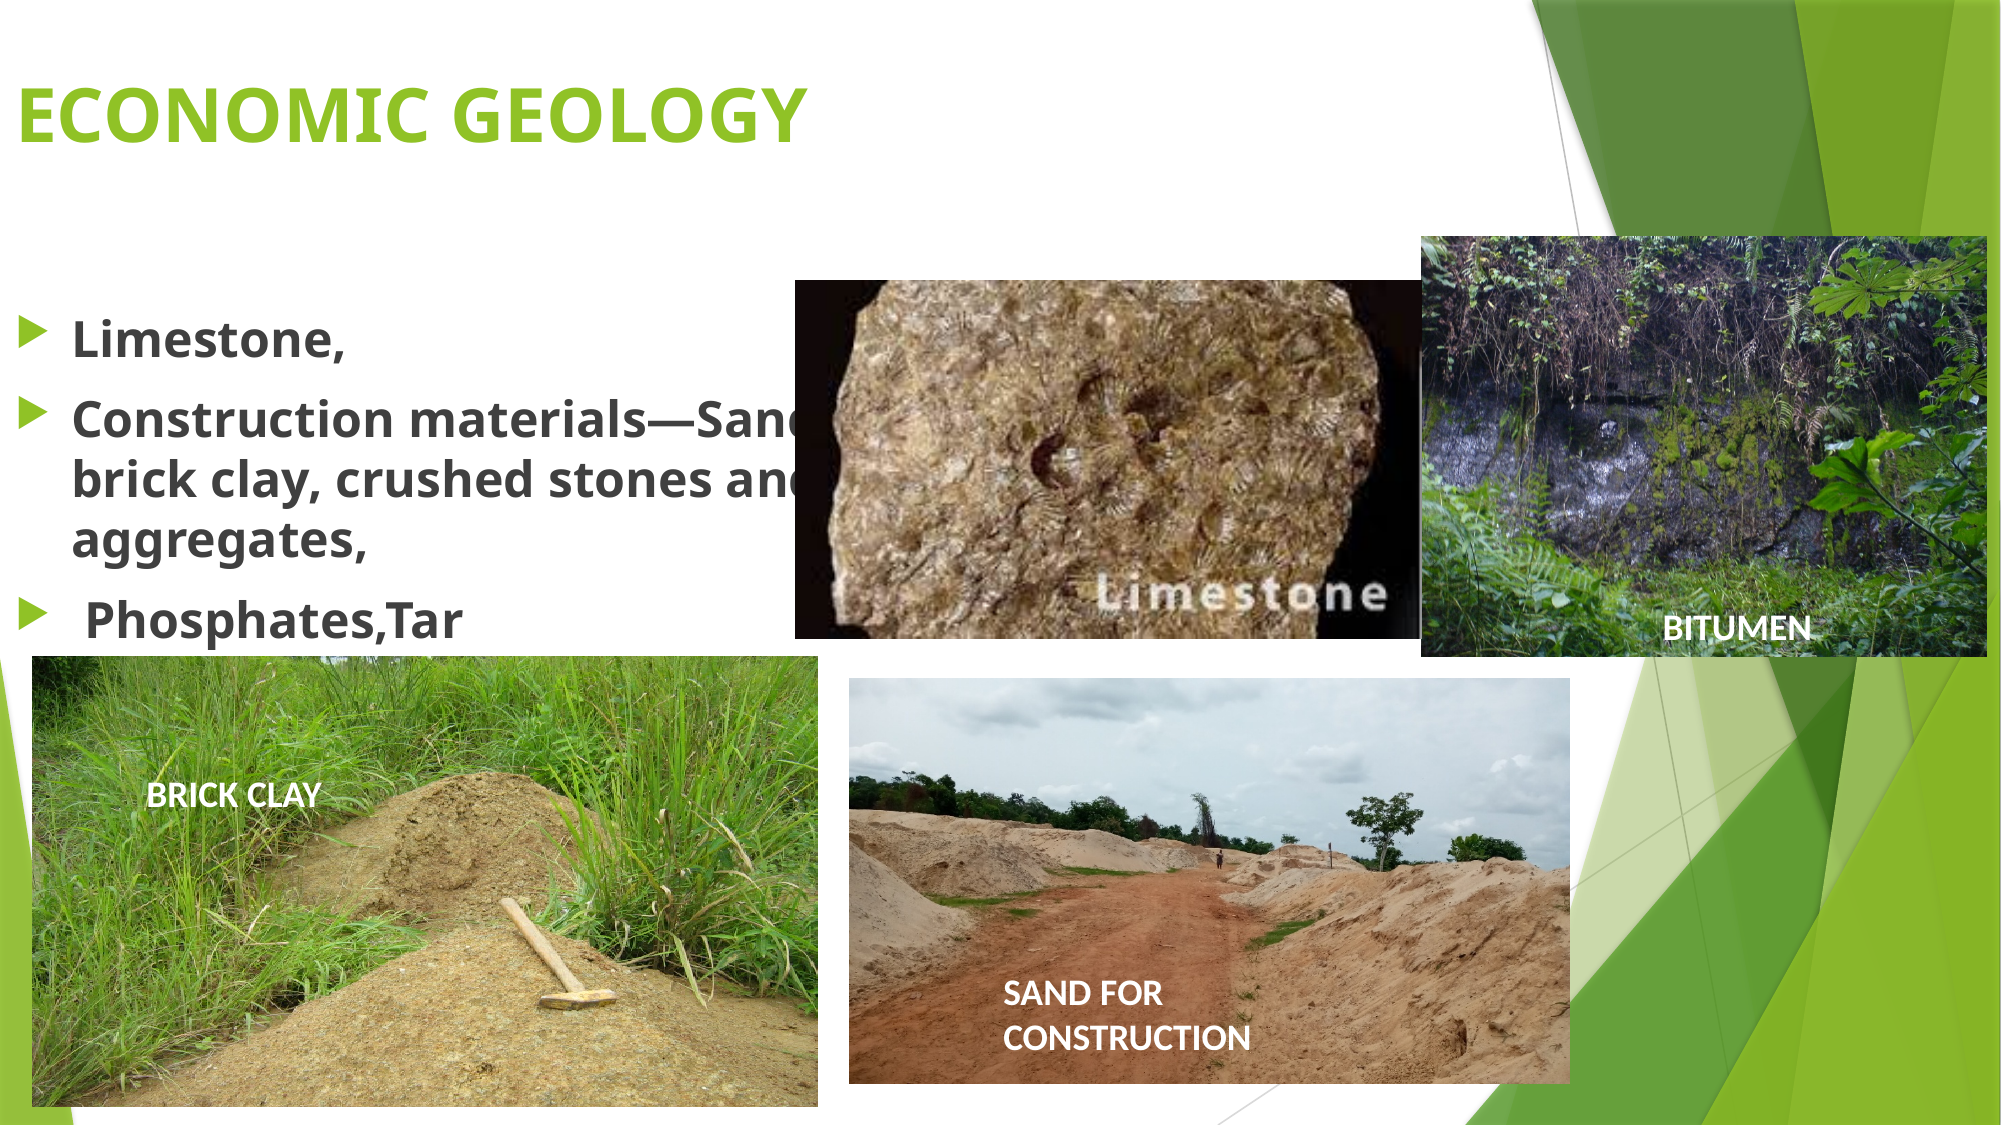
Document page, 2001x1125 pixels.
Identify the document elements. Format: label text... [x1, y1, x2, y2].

title ECONOMIC GEOLOGY [0, 59, 1725, 278]
picture [794, 235, 1988, 657]
picture [849, 678, 1571, 1085]
picture [31, 655, 819, 1107]
list Limestone, Construction materials—Sand, brick clay, crushed stones and aggregates, Phosphates,Tar sands/Bitumen [0, 299, 850, 1014]
